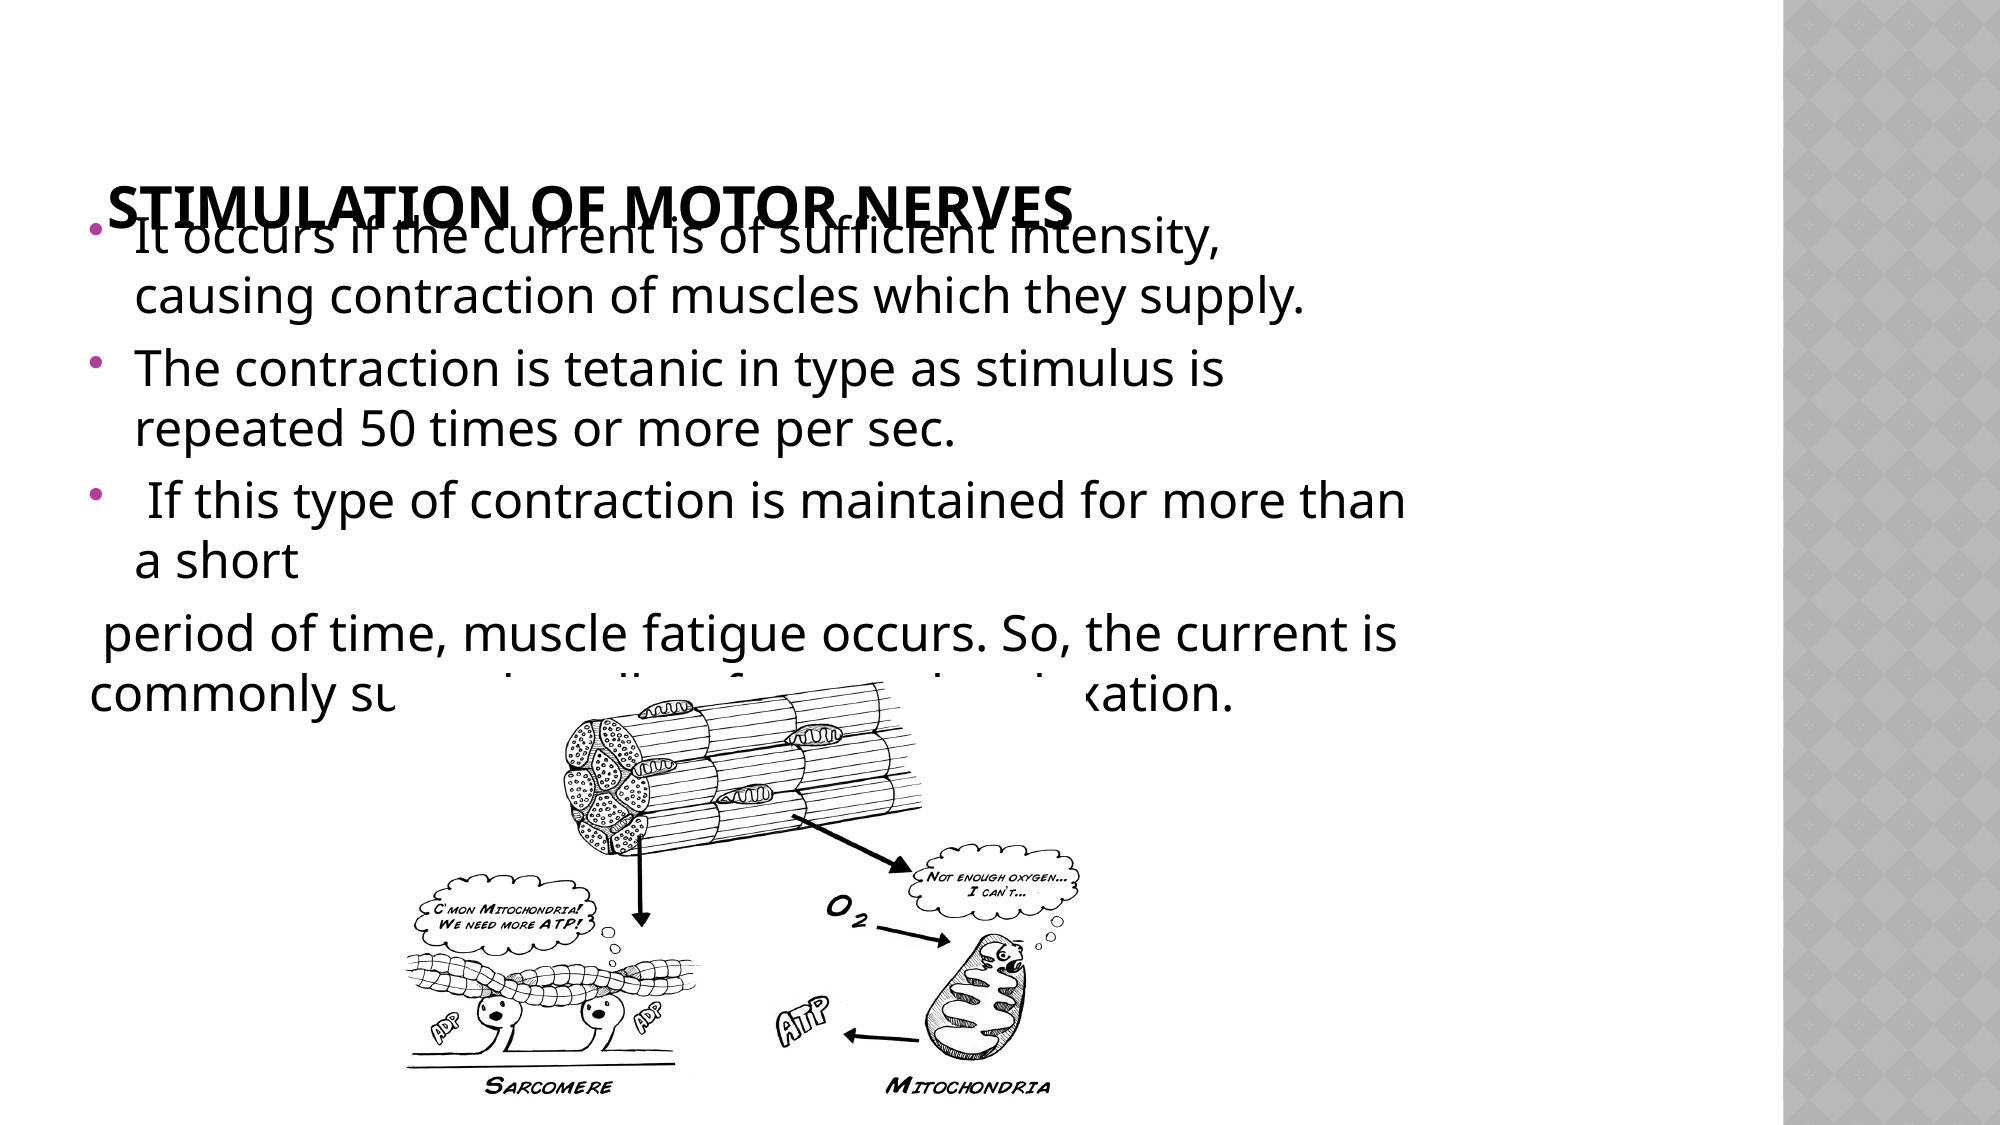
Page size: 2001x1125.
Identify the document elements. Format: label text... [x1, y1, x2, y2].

title Stimulation of motor nerves [99, 52, 1684, 240]
list It occurs if the current is of sufficient intensity, causing contraction of muscles which they supply. The contraction is tetanic in type as stimulus is repeated 50 times or more per sec. If this type of contraction is maintained for more than a short period of time, muscle fatigue occurs. So, the current is commonly surged to allow for muscle relaxation. [75, 196, 1425, 1083]
picture [395, 676, 1086, 1103]
